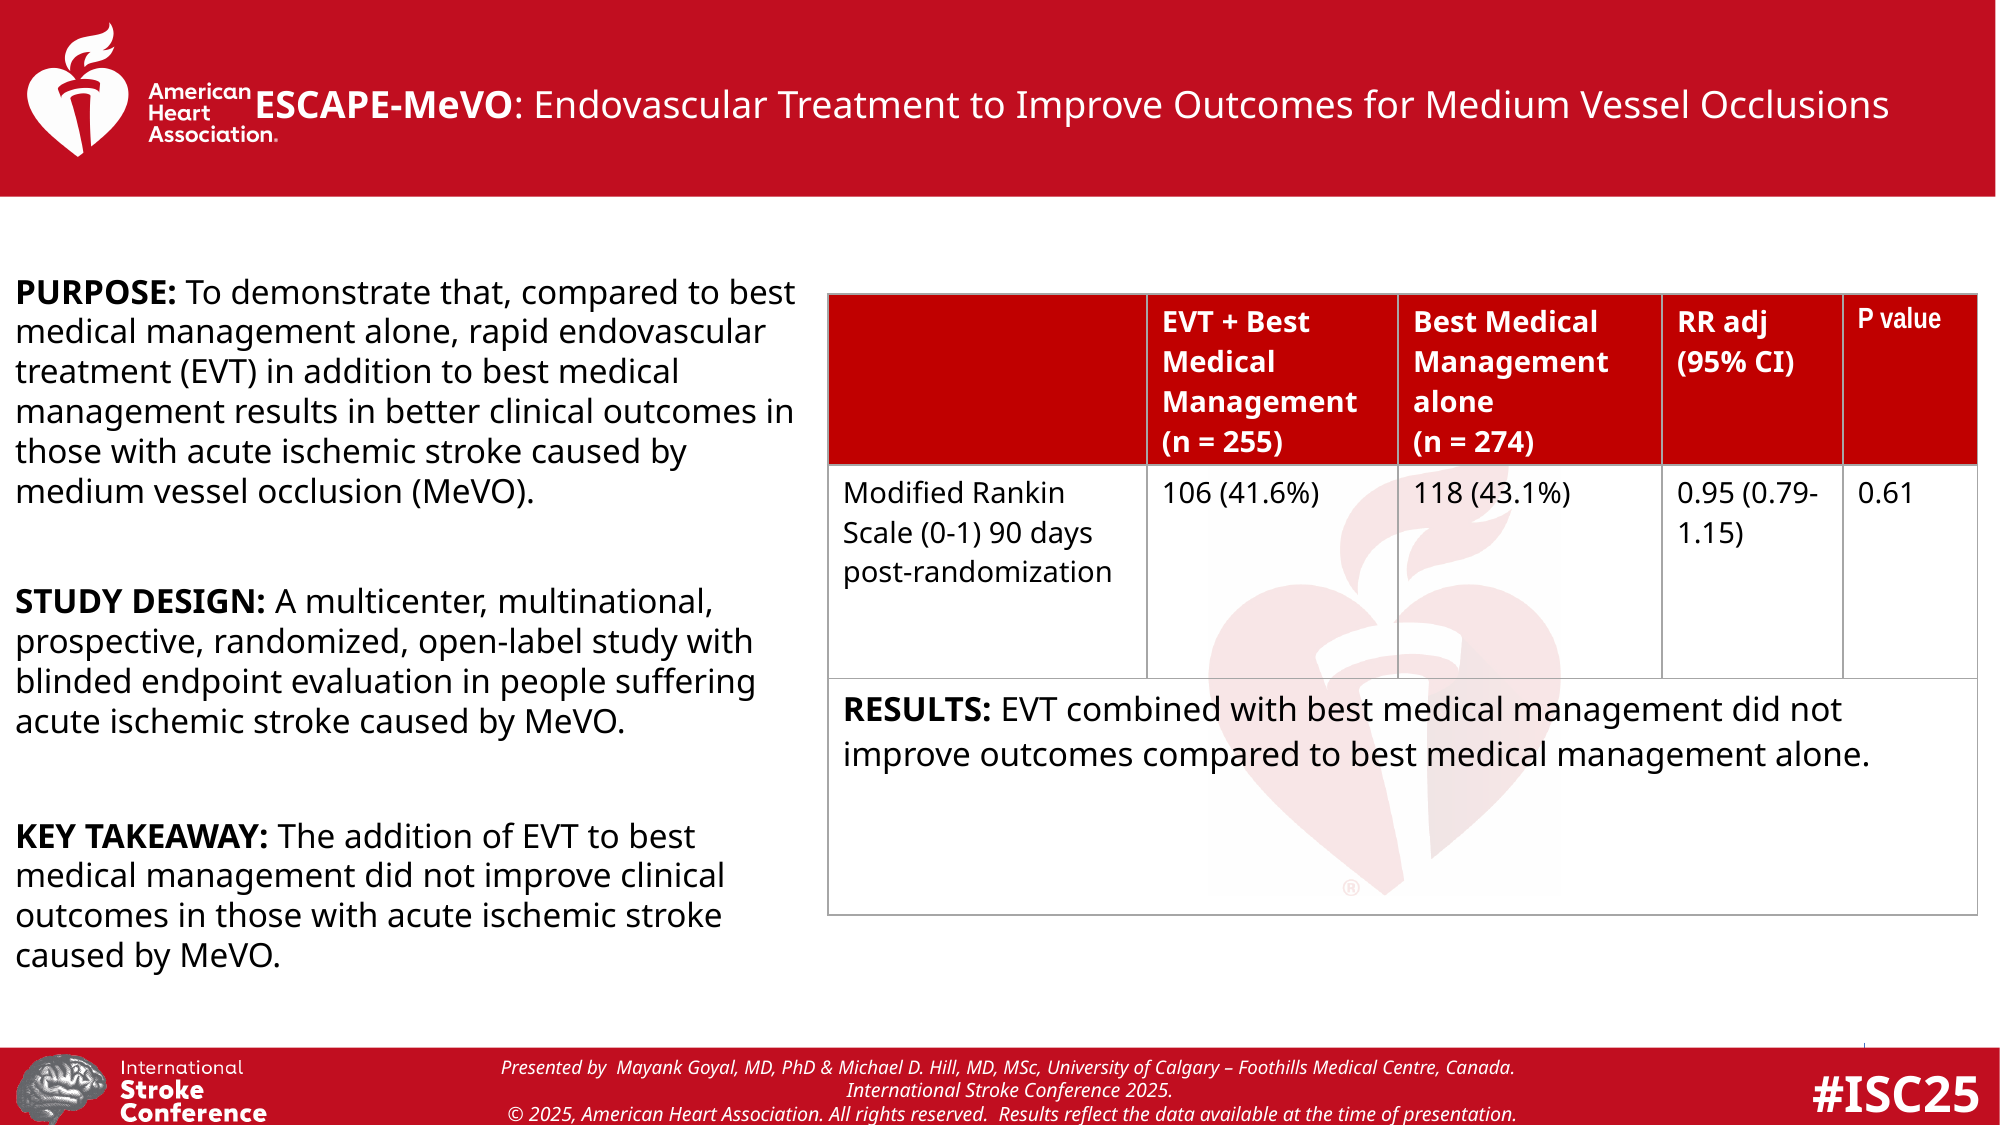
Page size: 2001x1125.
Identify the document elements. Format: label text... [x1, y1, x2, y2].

text_box [1874, 1046, 2000, 1125]
table_cell Modified Rankin Scale (0-1) 90 days post-randomization [829, 466, 1146, 678]
table_cell 0.61 [1844, 466, 1977, 678]
table_cell RESULTS: EVT combined with best medical management did not improve outcomes compared to best medical management alone. [829, 679, 1977, 914]
table_header [829, 295, 1146, 464]
text_box PURPOSE: To demonstrate that, compared to best medical management alone, rapid endovascular treatment (EVT) in addition to best medical management results in better clinical outcomes in those with acute ischemic stroke caused by medium vessel occlusion (MeVO). STUDY DESIGN: A multicenter, multinational, prospective, randomized, open-label study with blinded endpoint evaluation in people suffering acute ischemic stroke caused by MeVO. KEY TAKEAWAY: The addition of EVT to best medical management did not improve clinical outcomes in those with acute ischemic stroke caused by MeVO. [0, 259, 829, 986]
picture [1208, 424, 1561, 896]
table_header Best Medical Management alone (n = 274) [1399, 295, 1661, 464]
picture [0, 1037, 285, 1125]
text_box #AHA2 [1639, 1032, 1874, 1107]
table_header EVT + Best Medical Management (n = 255) [1148, 295, 1397, 464]
text_box #ISC25 [1715, 1055, 1996, 1125]
picture [27, 21, 278, 158]
title ESCAPE-MeVO: Endovascular Treatment to Improve Outcomes for Medium Vessel Occlusions [0, 0, 1996, 197]
table_cell 0.95 (0.79-1.15) [1663, 466, 1842, 678]
table_header RR adj (95% CI) [1663, 295, 1842, 464]
table_cell 118 (43.1%) [1561, 466, 1661, 678]
text_box Presented by Mayank Goyal, MD, PhD & Michael D. Hill, MD, MSc, University of Calgary – Foothills Medical Centre, Canada. International Stroke Conference 2025. © 2025, American Heart Association. All rights reserved. Results reflect the data available at the time of presentation. [404, 1048, 1621, 1125]
table_cell 106 (41.6%) [1148, 466, 1208, 678]
text_box [285, 1046, 1715, 1125]
table_header P value [1844, 295, 1977, 464]
